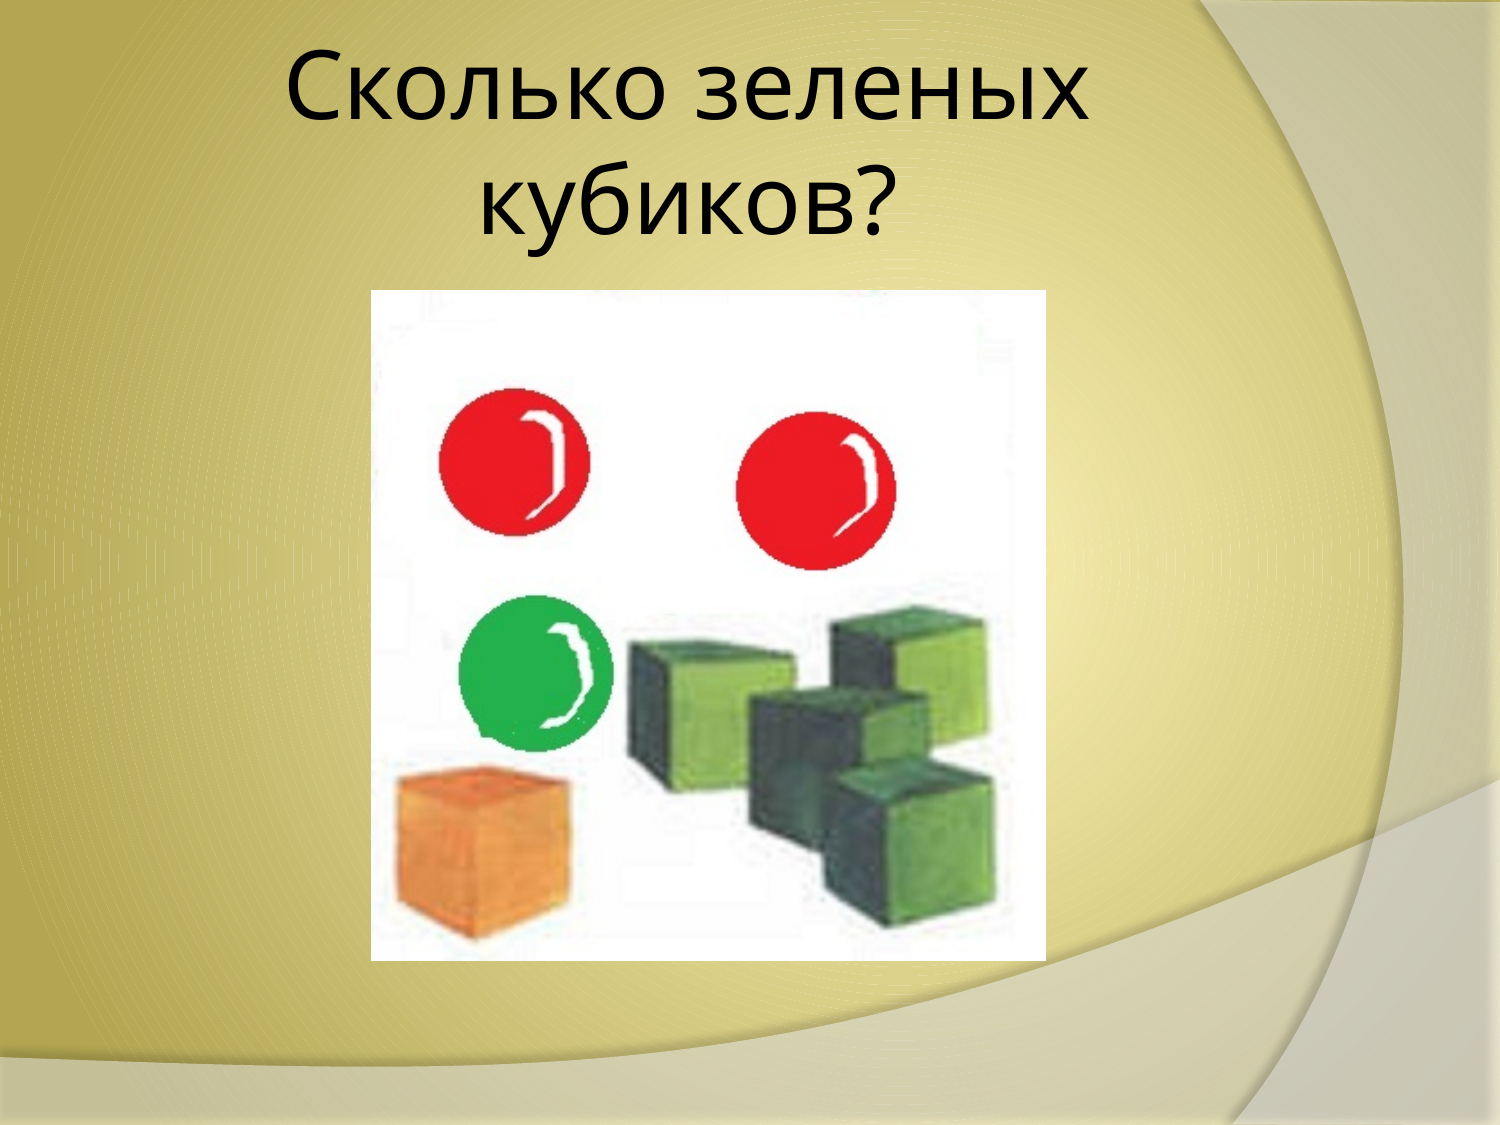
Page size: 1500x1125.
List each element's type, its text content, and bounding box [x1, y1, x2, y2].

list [371, 290, 1046, 962]
title Сколько зеленых кубиков? [75, 45, 1300, 233]
